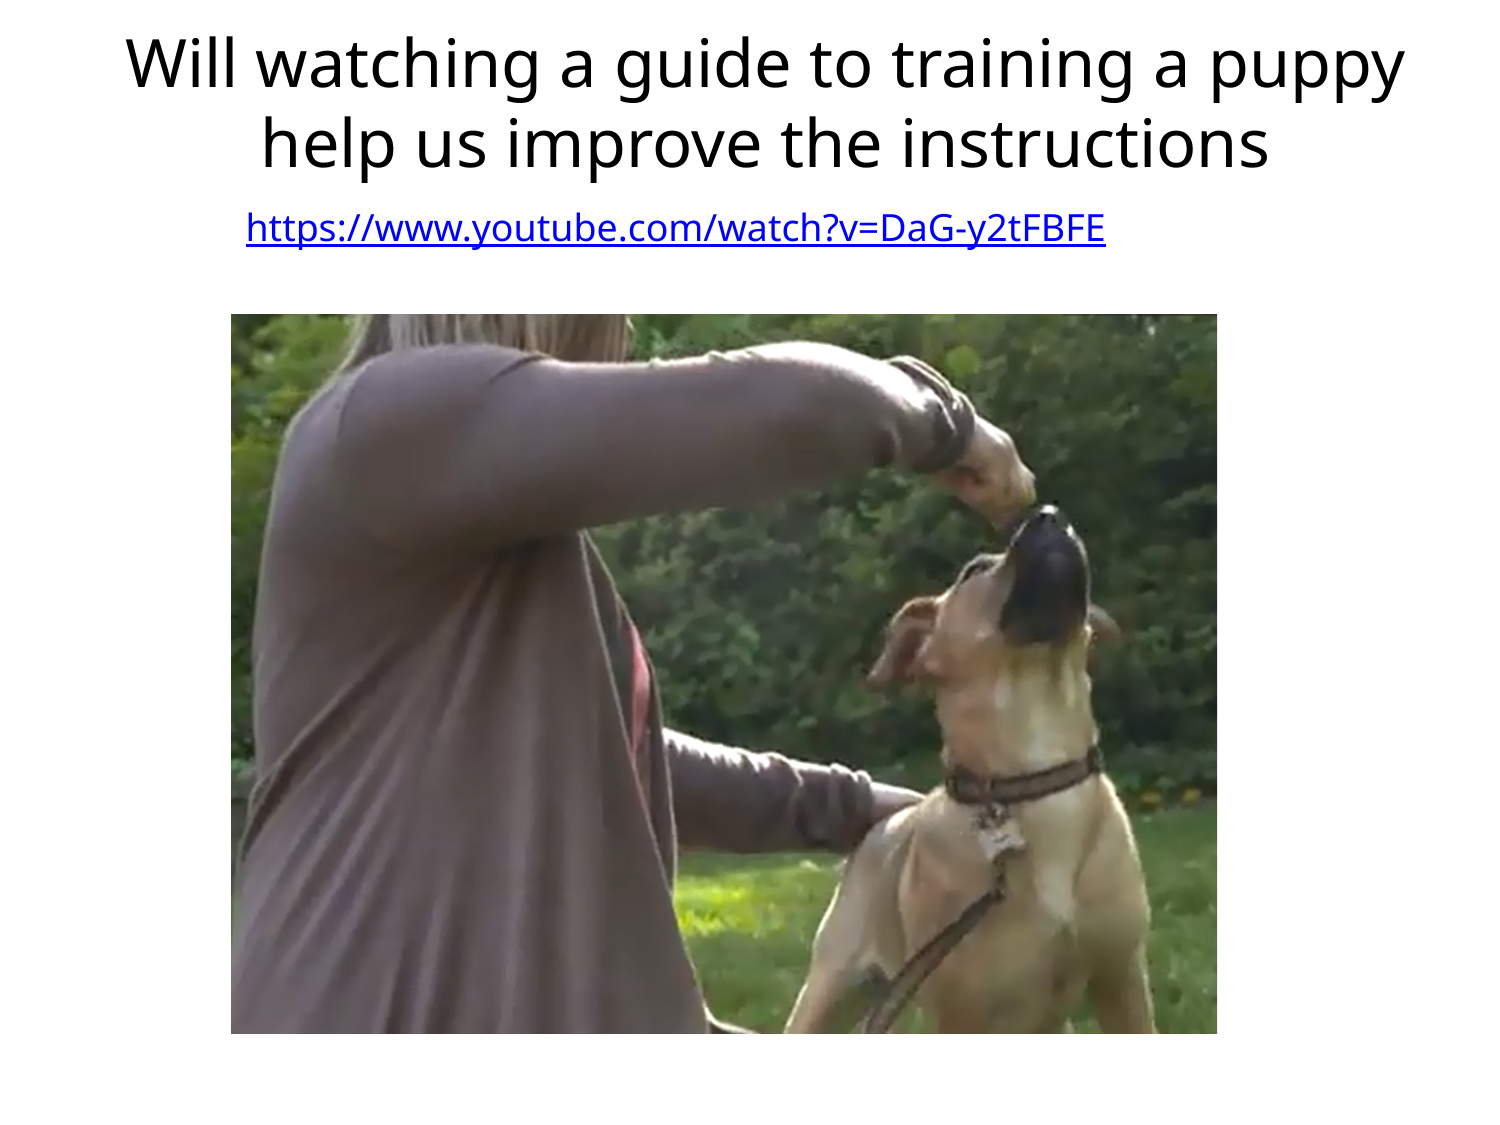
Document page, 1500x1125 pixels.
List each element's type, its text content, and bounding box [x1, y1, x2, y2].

text_box https://www.youtube.com/watch?v=DaG-y2tFBFE [230, 196, 1244, 262]
picture [230, 314, 1218, 1035]
title Will watching a guide to training a puppy help us improve the instructions [61, 7, 1471, 195]
